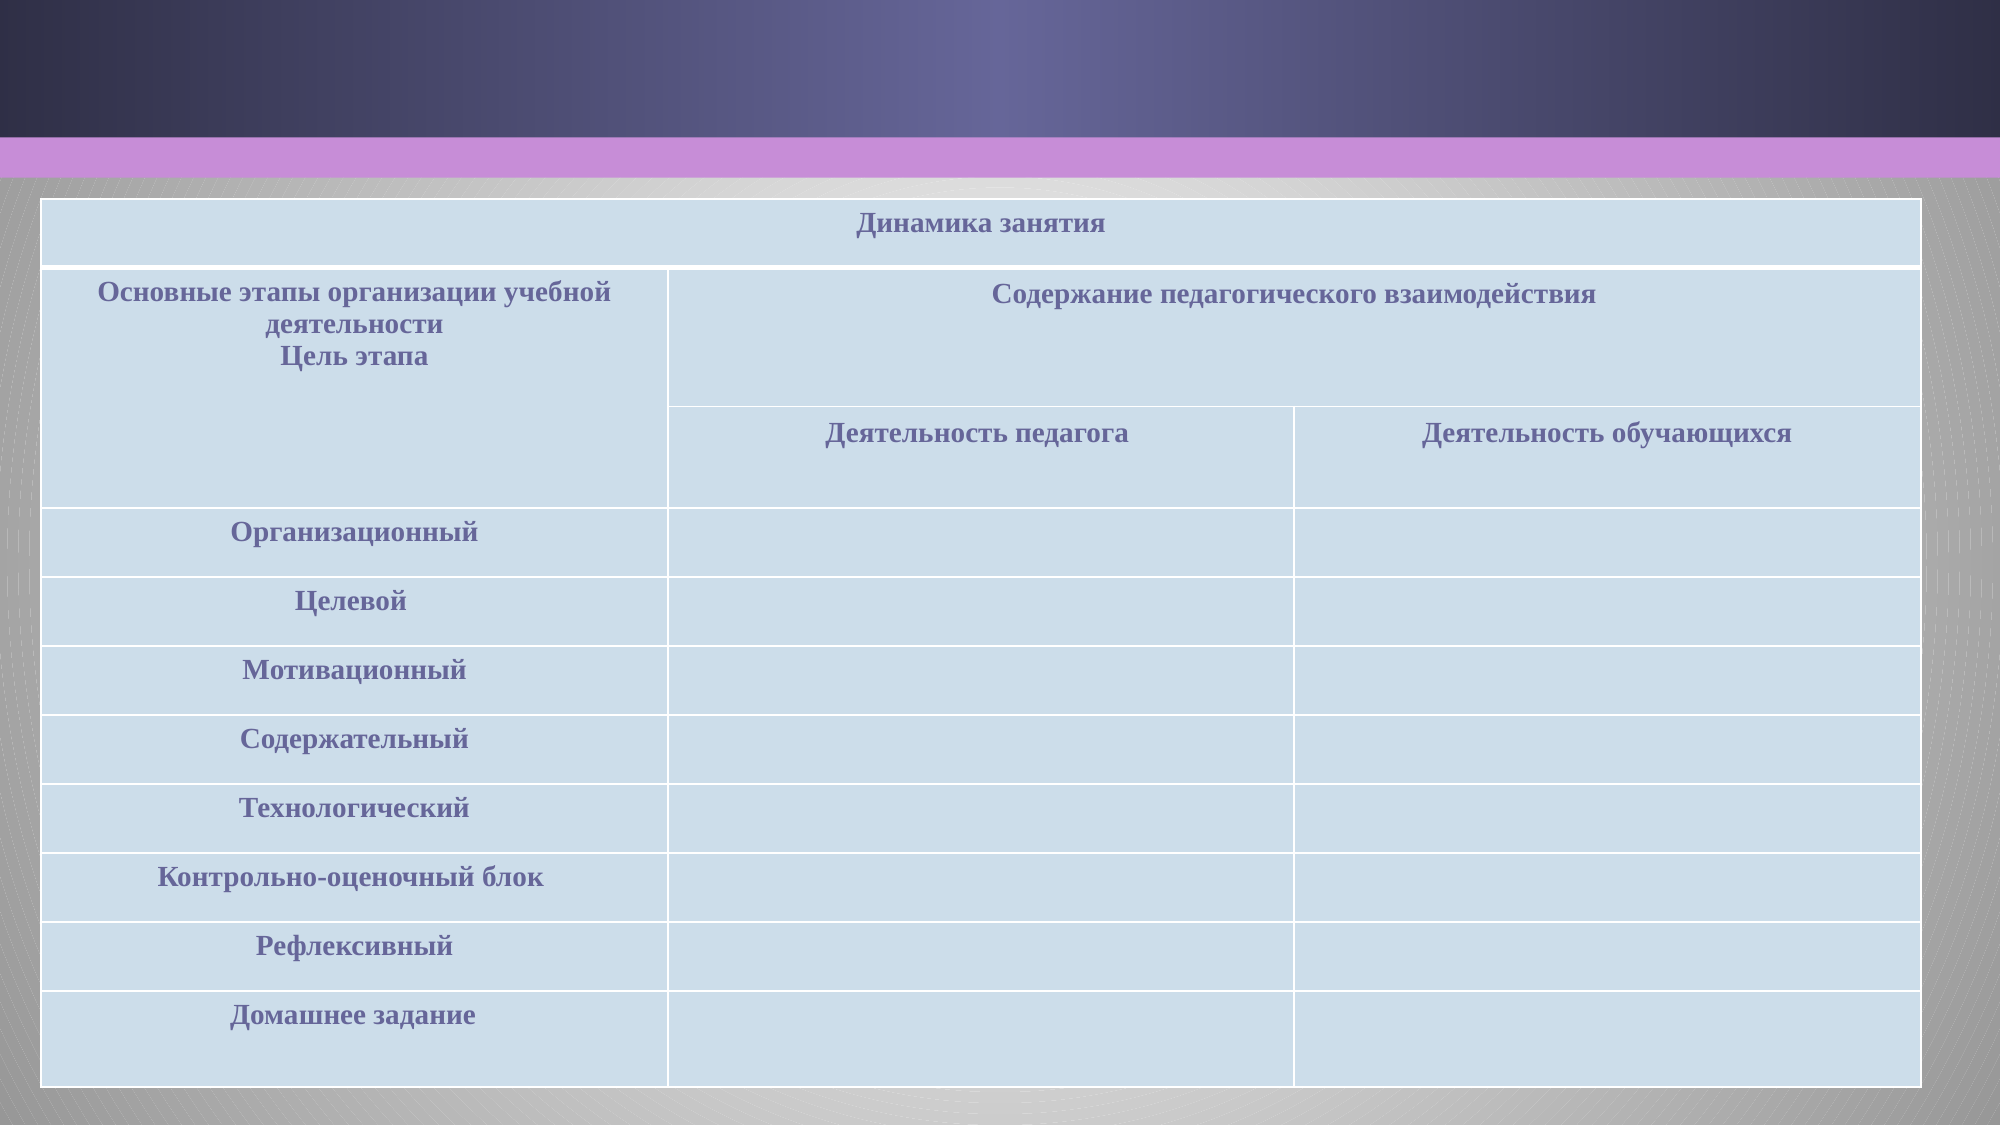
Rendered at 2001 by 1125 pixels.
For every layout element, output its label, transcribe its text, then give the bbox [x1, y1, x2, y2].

table_cell Деятельность педагога [669, 407, 1293, 507]
table_cell [1295, 716, 1920, 783]
table_cell Деятельность обучающихся [1295, 407, 1920, 507]
table_cell [1295, 647, 1920, 714]
table_cell [669, 785, 1293, 852]
table_cell Мотивационный [42, 647, 667, 714]
table_cell [669, 578, 1293, 645]
table_cell Содержание педагогического взаимодействия [669, 270, 1920, 406]
table_cell Организационный [42, 509, 667, 576]
table_cell Целевой [42, 578, 667, 645]
table_cell [1295, 923, 1920, 990]
table_cell [1295, 854, 1920, 921]
table_header Динамика занятия [42, 200, 1920, 265]
table_cell [669, 992, 1293, 1086]
table_cell [1295, 509, 1920, 576]
table_cell Домашнее задание [42, 992, 667, 1086]
table_cell Основные этапы организации учебной деятельности Цель этапа [42, 270, 667, 507]
table_cell [669, 854, 1293, 921]
table_cell [1295, 992, 1920, 1086]
table_cell Контрольно-оценочный блок [42, 854, 667, 921]
table_cell Технологический [42, 785, 667, 852]
table_cell [669, 509, 1293, 576]
table_cell [669, 923, 1293, 990]
table_cell [1295, 785, 1920, 852]
table_cell [1295, 578, 1920, 645]
table_cell [669, 716, 1293, 783]
table_cell Рефлексивный [42, 923, 667, 990]
table_cell [669, 647, 1293, 714]
table_cell Содержательный [42, 716, 667, 783]
